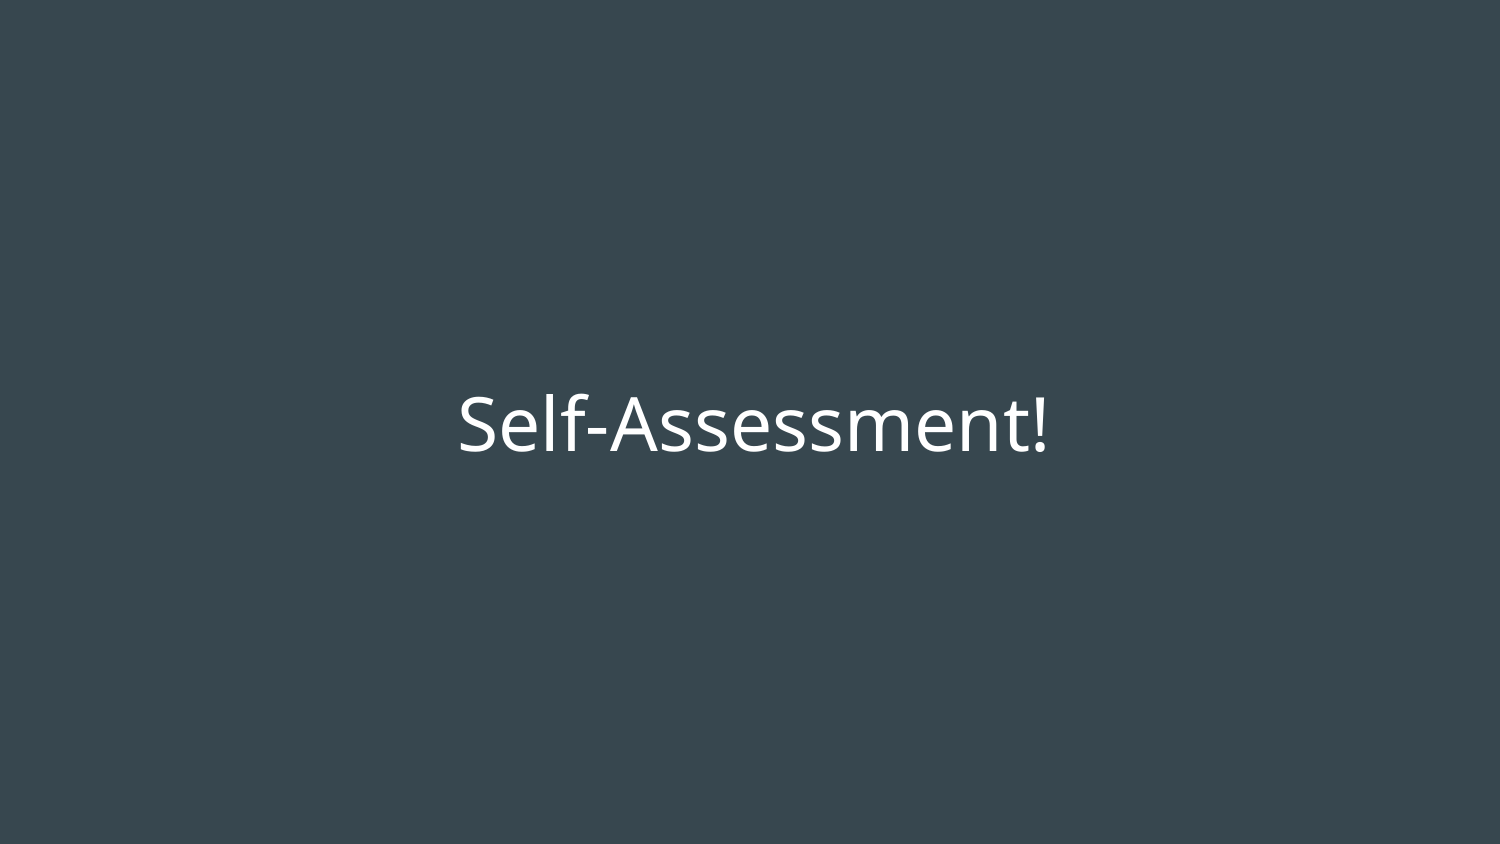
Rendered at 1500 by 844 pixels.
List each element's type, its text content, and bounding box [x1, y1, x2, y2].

title Self-Assessment! [110, 351, 1399, 493]
